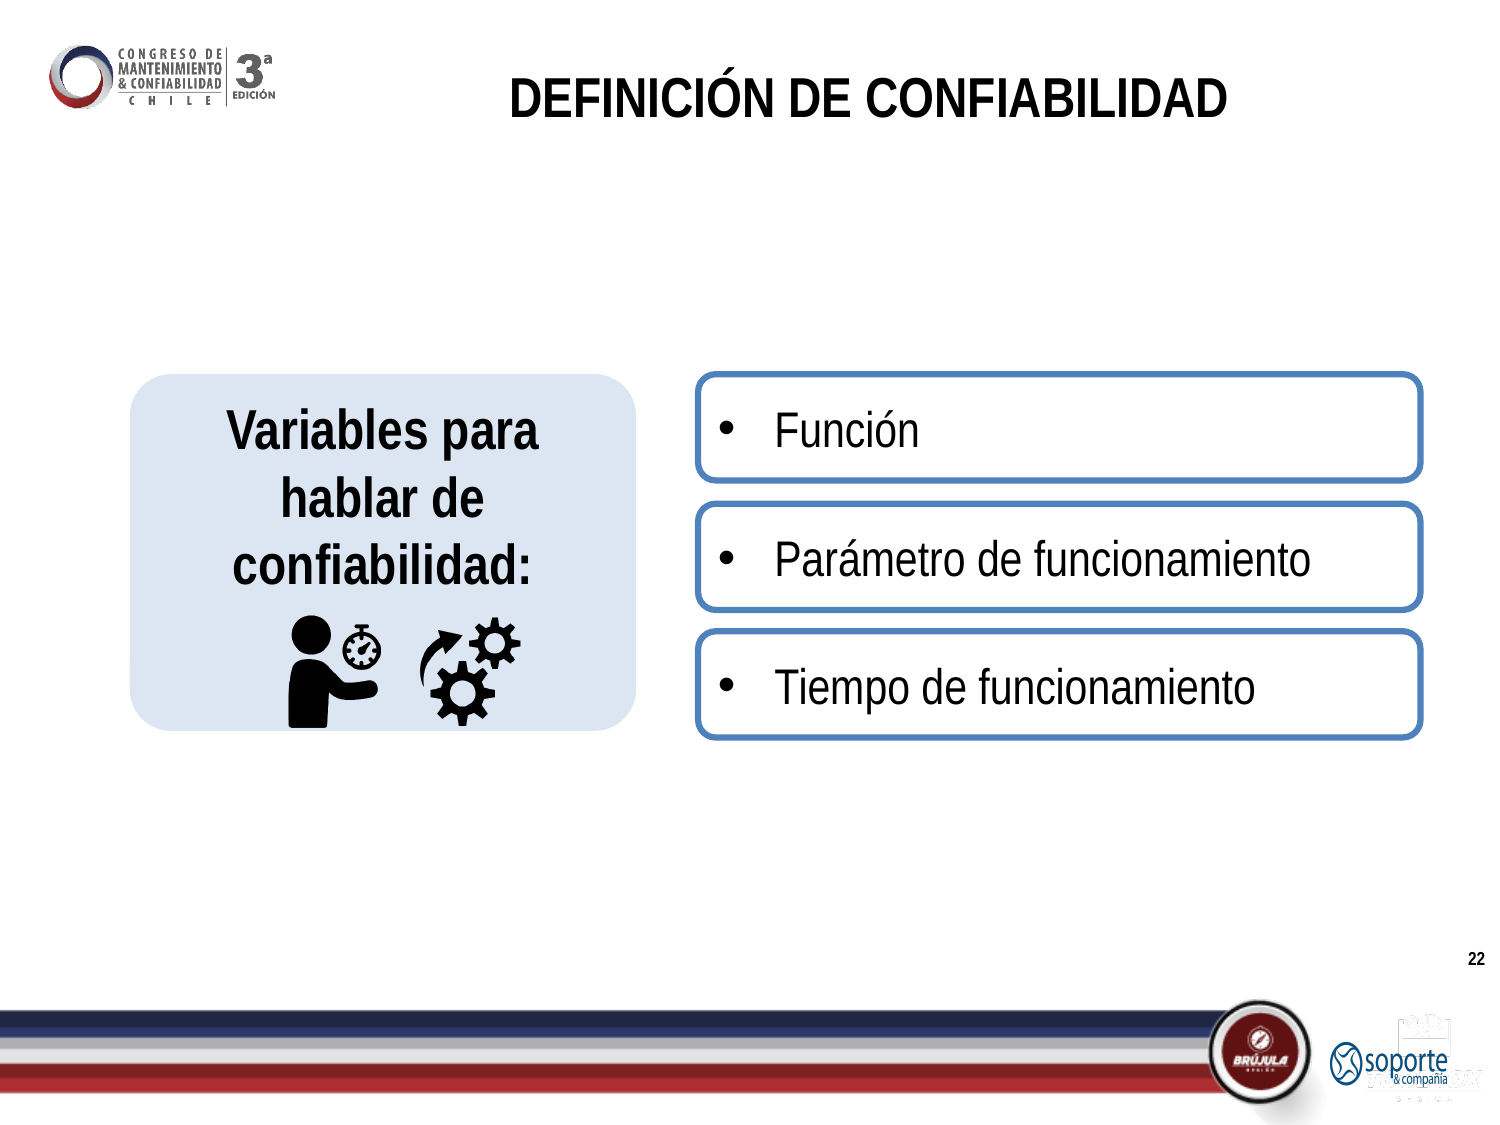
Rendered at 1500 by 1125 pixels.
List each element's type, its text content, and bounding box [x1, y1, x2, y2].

text_box Variables para hablar de confiabilidad: [128, 373, 638, 732]
text_box Función [697, 373, 1422, 482]
title DEFINICIÓN DE CONFIABILIDAD [309, 20, 1430, 179]
slide_number 22 [1162, 939, 1500, 985]
picture [0, 992, 1483, 1125]
picture [260, 604, 554, 731]
text_box Tiempo de funcionamiento [697, 630, 1422, 739]
text_box Parámetro de funcionamiento [697, 502, 1422, 612]
picture [49, 45, 275, 109]
